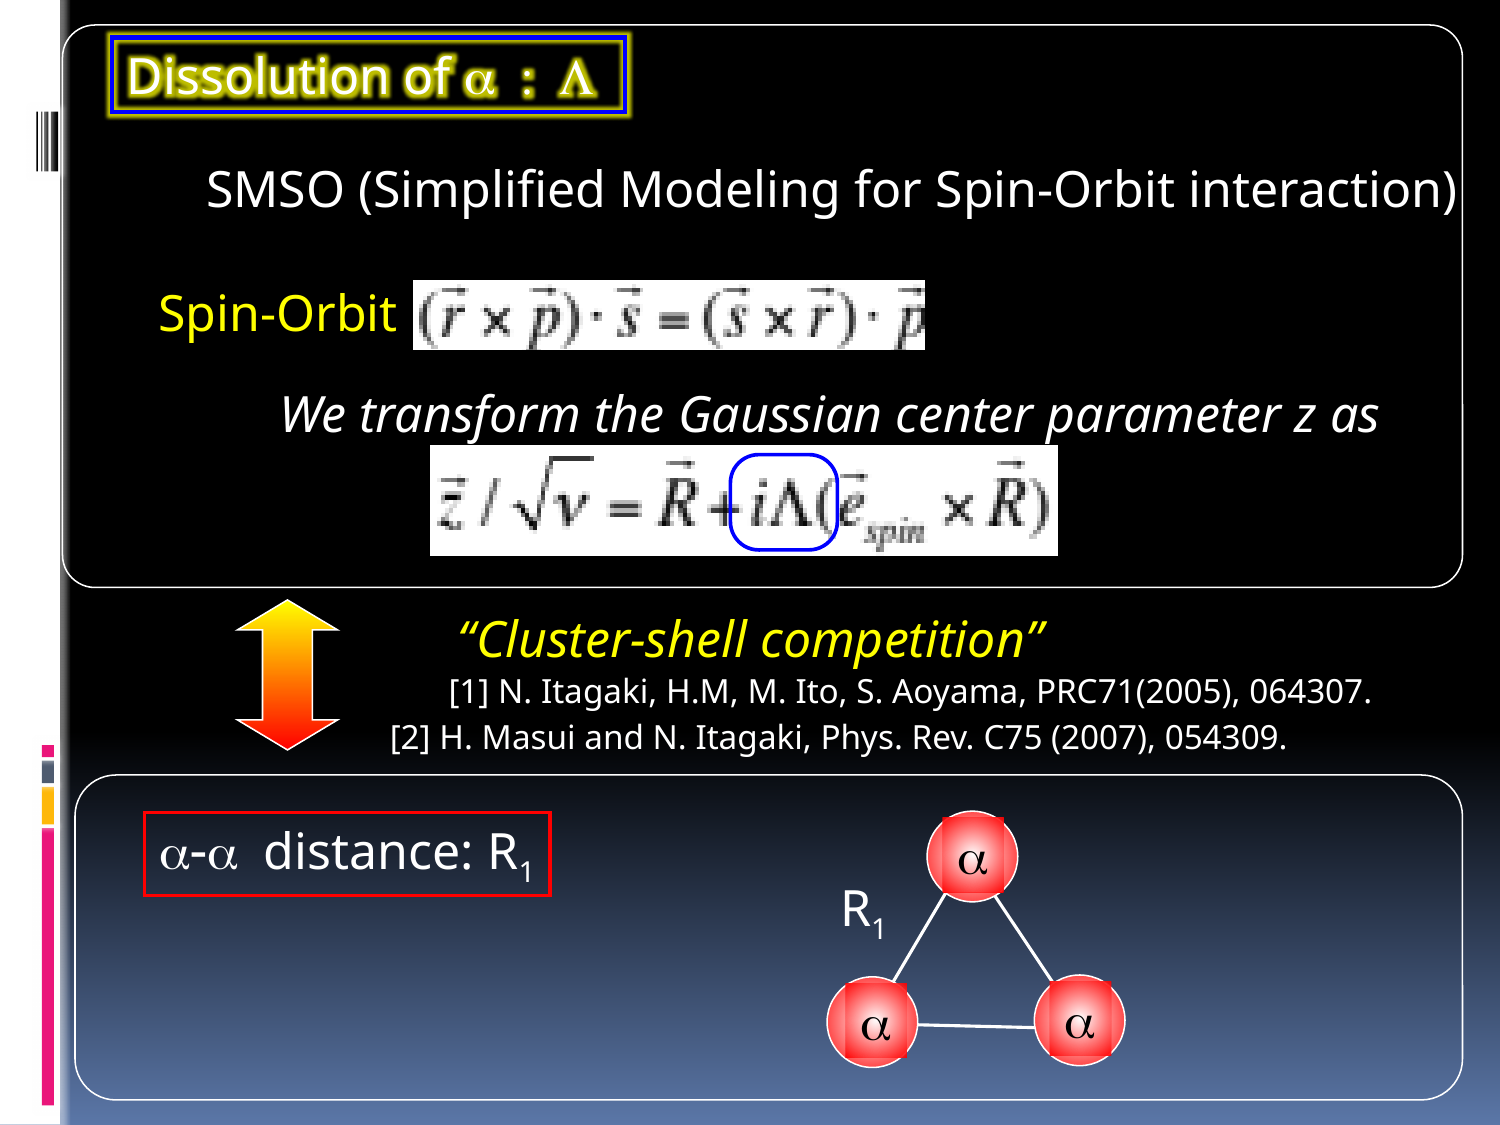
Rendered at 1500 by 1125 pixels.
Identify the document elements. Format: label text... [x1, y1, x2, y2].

text_box [1] N. Itagaki, H.M, M. Ito, S. Aoyama, PRC71(2005), 064307. [433, 662, 1389, 708]
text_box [1033, 974, 1126, 1067]
text_box “Cluster-shell competition” [443, 599, 1059, 675]
text_box [1030, 971, 1129, 1069]
text_box [2] H. Masui and N. Itagaki, Phys. Rev. C75 (2007), 054309. [375, 708, 1475, 764]
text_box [411, 279, 926, 351]
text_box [926, 810, 1019, 903]
text_box [75, 774, 1463, 1100]
text_box 1/2+ [427, 442, 1063, 561]
text_box [923, 807, 1022, 906]
text_box 1/2+ [409, 276, 929, 354]
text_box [429, 444, 1059, 557]
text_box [826, 976, 919, 1068]
text_box [62, 24, 1463, 588]
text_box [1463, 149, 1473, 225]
text_box R1 [825, 869, 903, 953]
text_box [237, 599, 338, 750]
text_box [823, 973, 922, 1071]
